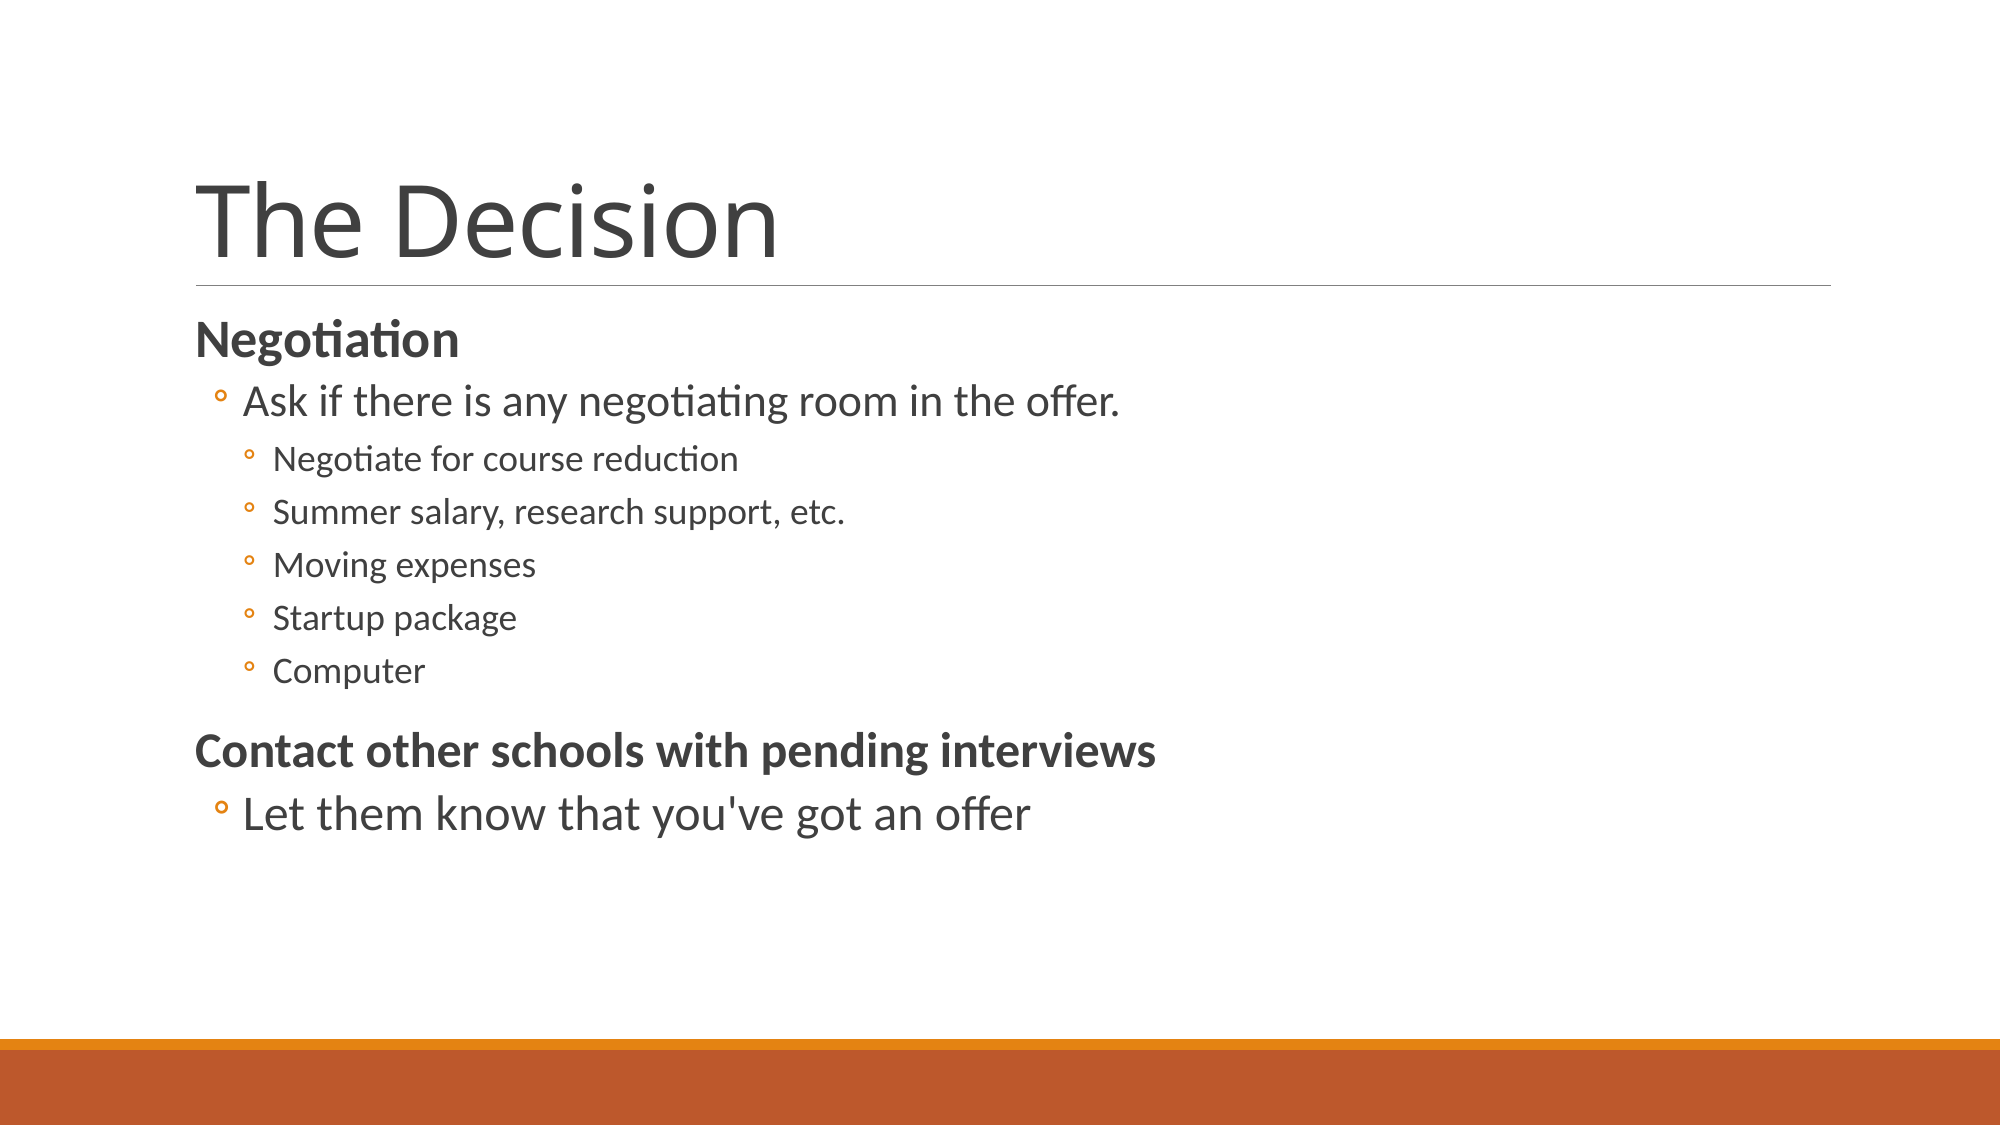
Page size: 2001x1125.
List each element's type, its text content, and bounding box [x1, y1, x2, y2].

title The Decision [180, 47, 1830, 285]
list Negotiation Ask if there is any negotiating room in the offer. Negotiate for course reduction Summer salary, research support, etc. Moving expenses Startup package Computer Contact other schools with pending interviews Let them know that you've got an offer [180, 302, 1830, 963]
